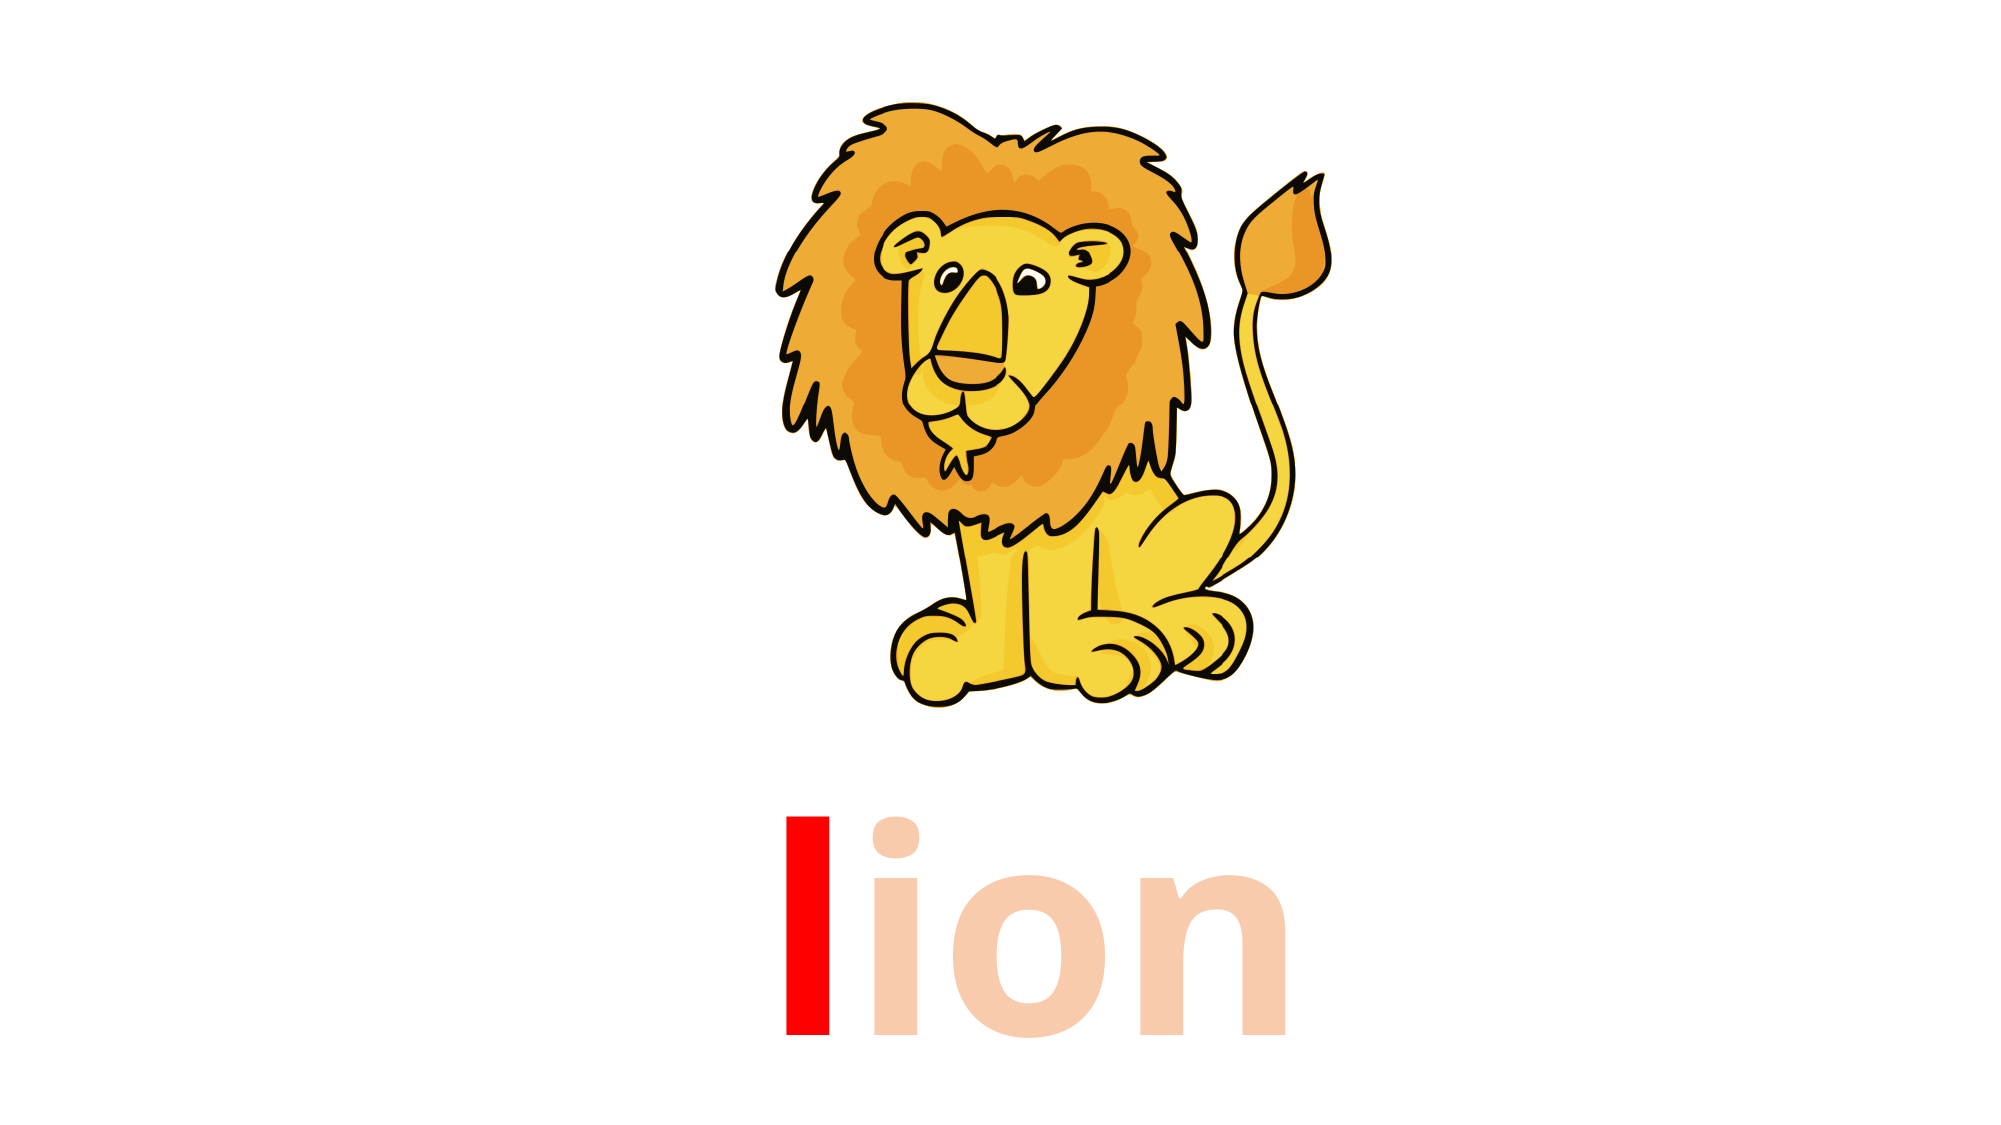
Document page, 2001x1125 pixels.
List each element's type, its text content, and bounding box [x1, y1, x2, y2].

picture [770, 98, 1335, 711]
text_box lion [749, 740, 1323, 1100]
